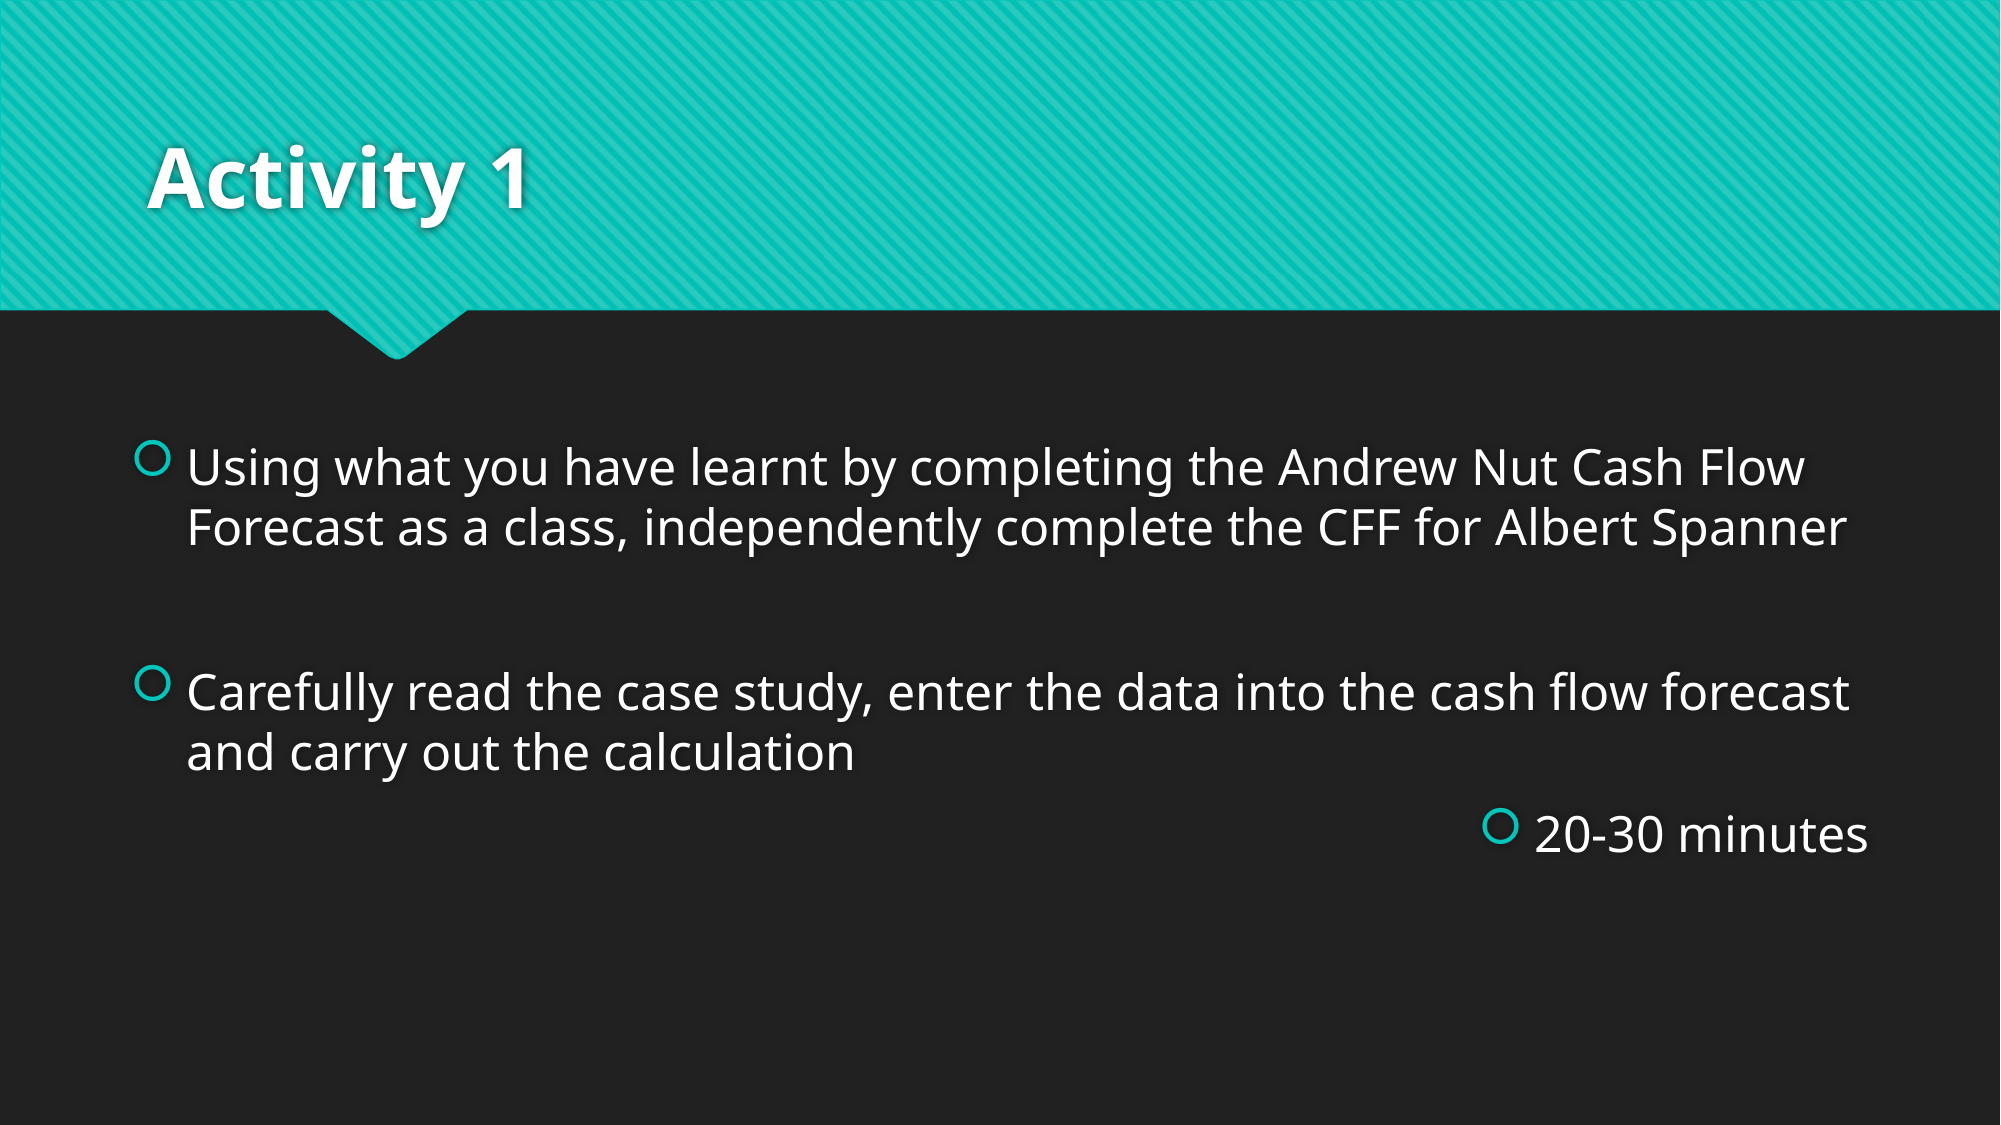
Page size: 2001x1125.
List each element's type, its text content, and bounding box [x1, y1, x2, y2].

title Activity 1 [132, 73, 1868, 233]
list Using what you have learnt by completing the Andrew Nut Cash Flow Forecast as a class, independently complete the CFF for Albert Spanner Carefully read the case study, enter the data into the cash flow forecast and carry out the calculation 20-30 minutes [115, 427, 1885, 988]
